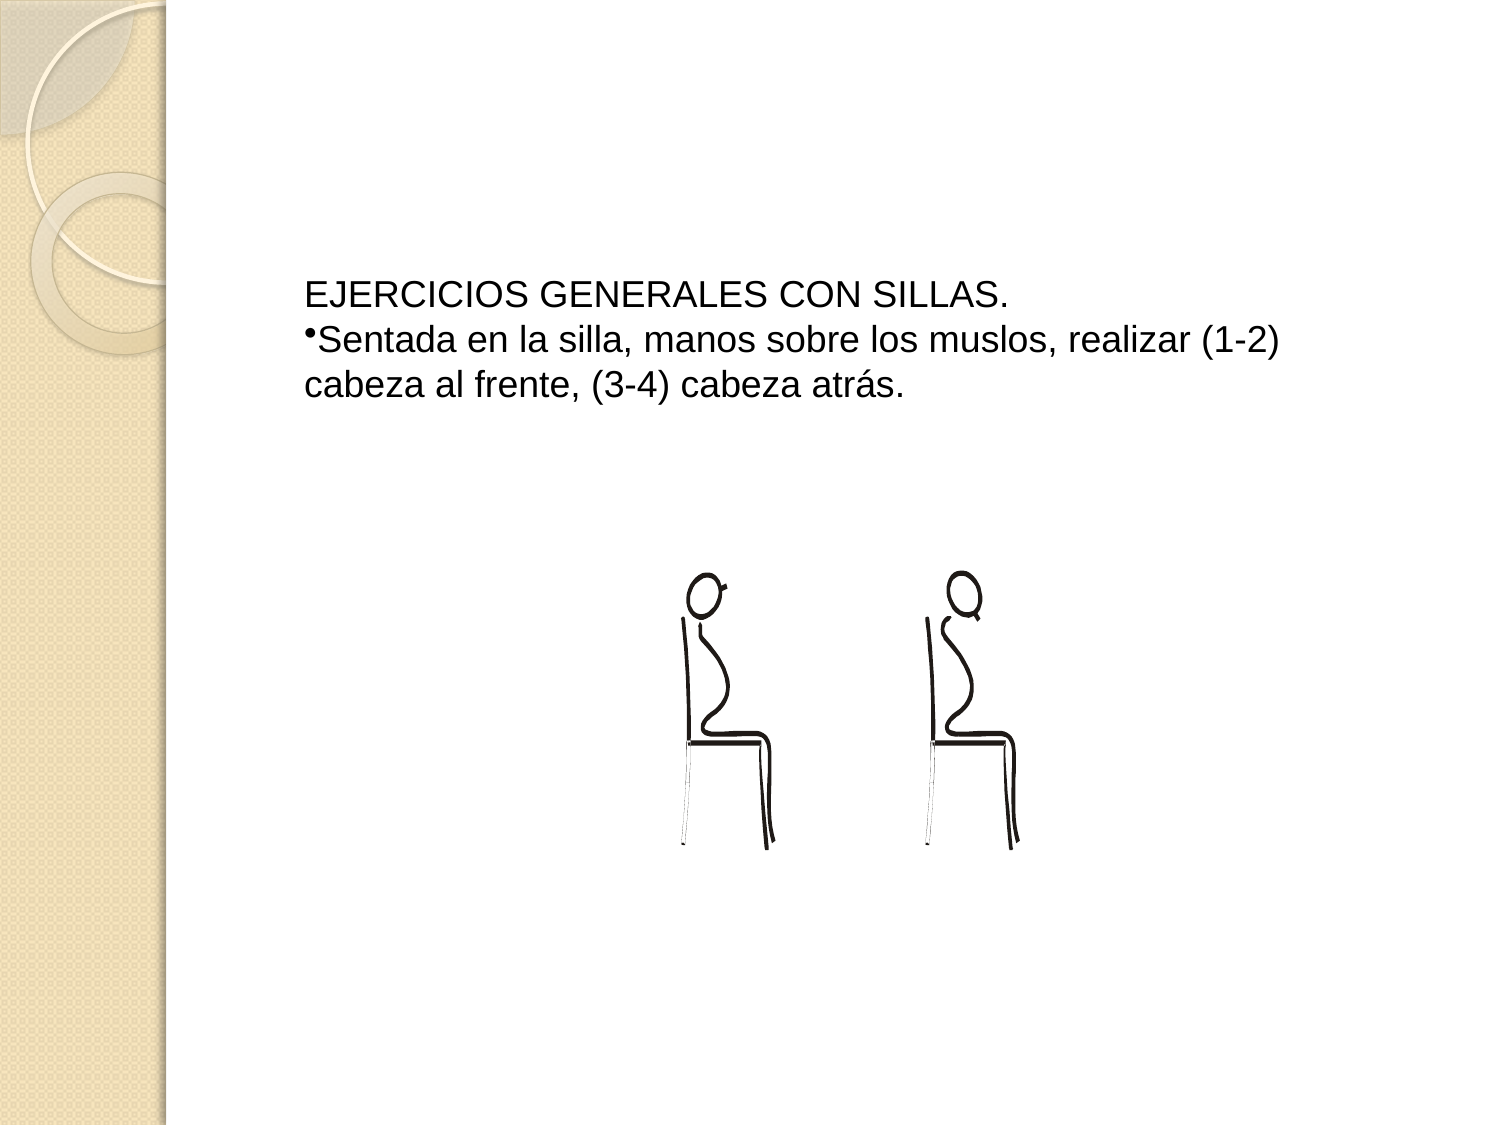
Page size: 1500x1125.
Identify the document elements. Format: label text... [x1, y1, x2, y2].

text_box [678, 567, 1022, 854]
text_box EJERCICIOS GENERALES CON SILLAS. Sentada en la silla, manos sobre los muslos, realizar (1-2) cabeza al frente, (3-4) cabeza atrás. [289, 262, 1412, 458]
